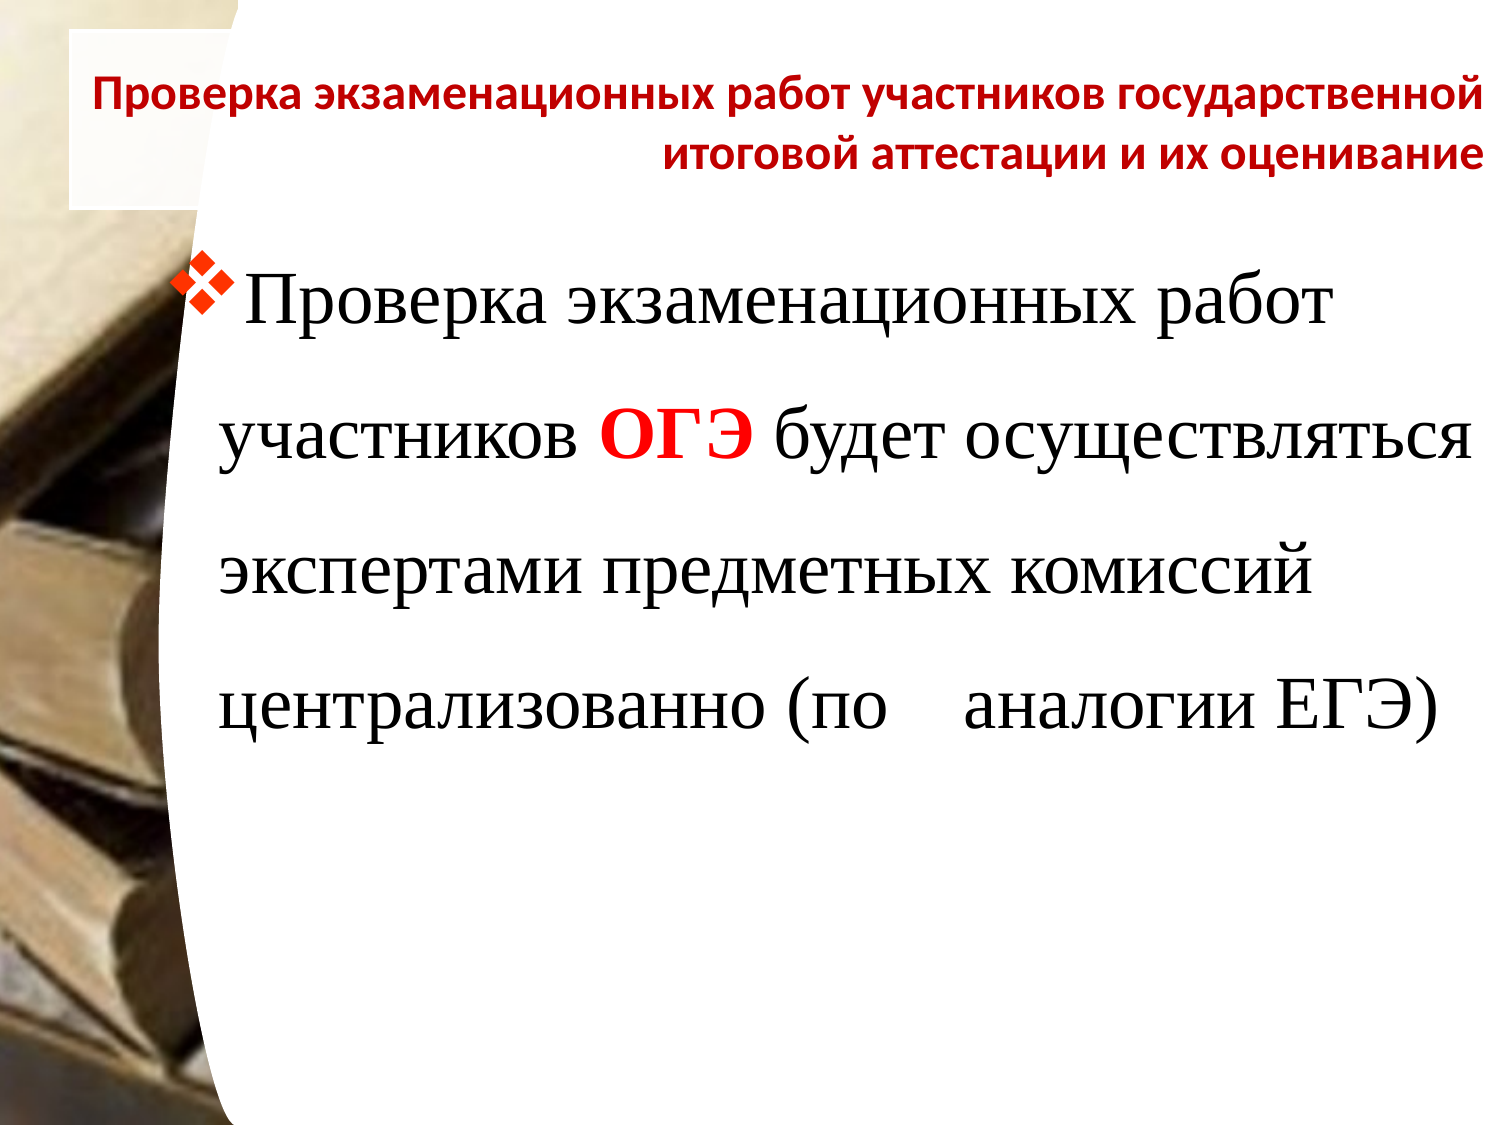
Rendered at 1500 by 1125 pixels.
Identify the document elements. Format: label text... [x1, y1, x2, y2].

title Проверка экзаменационных работ участников государственной итоговой аттестации и их оценивание [69, 29, 1500, 210]
list Проверка экзаменационных работ участников ОГЭ будет осуществляться экспертами предметных комиссий централизованно (по аналогии ЕГЭ) [147, 196, 1500, 1125]
picture [0, 0, 238, 1125]
